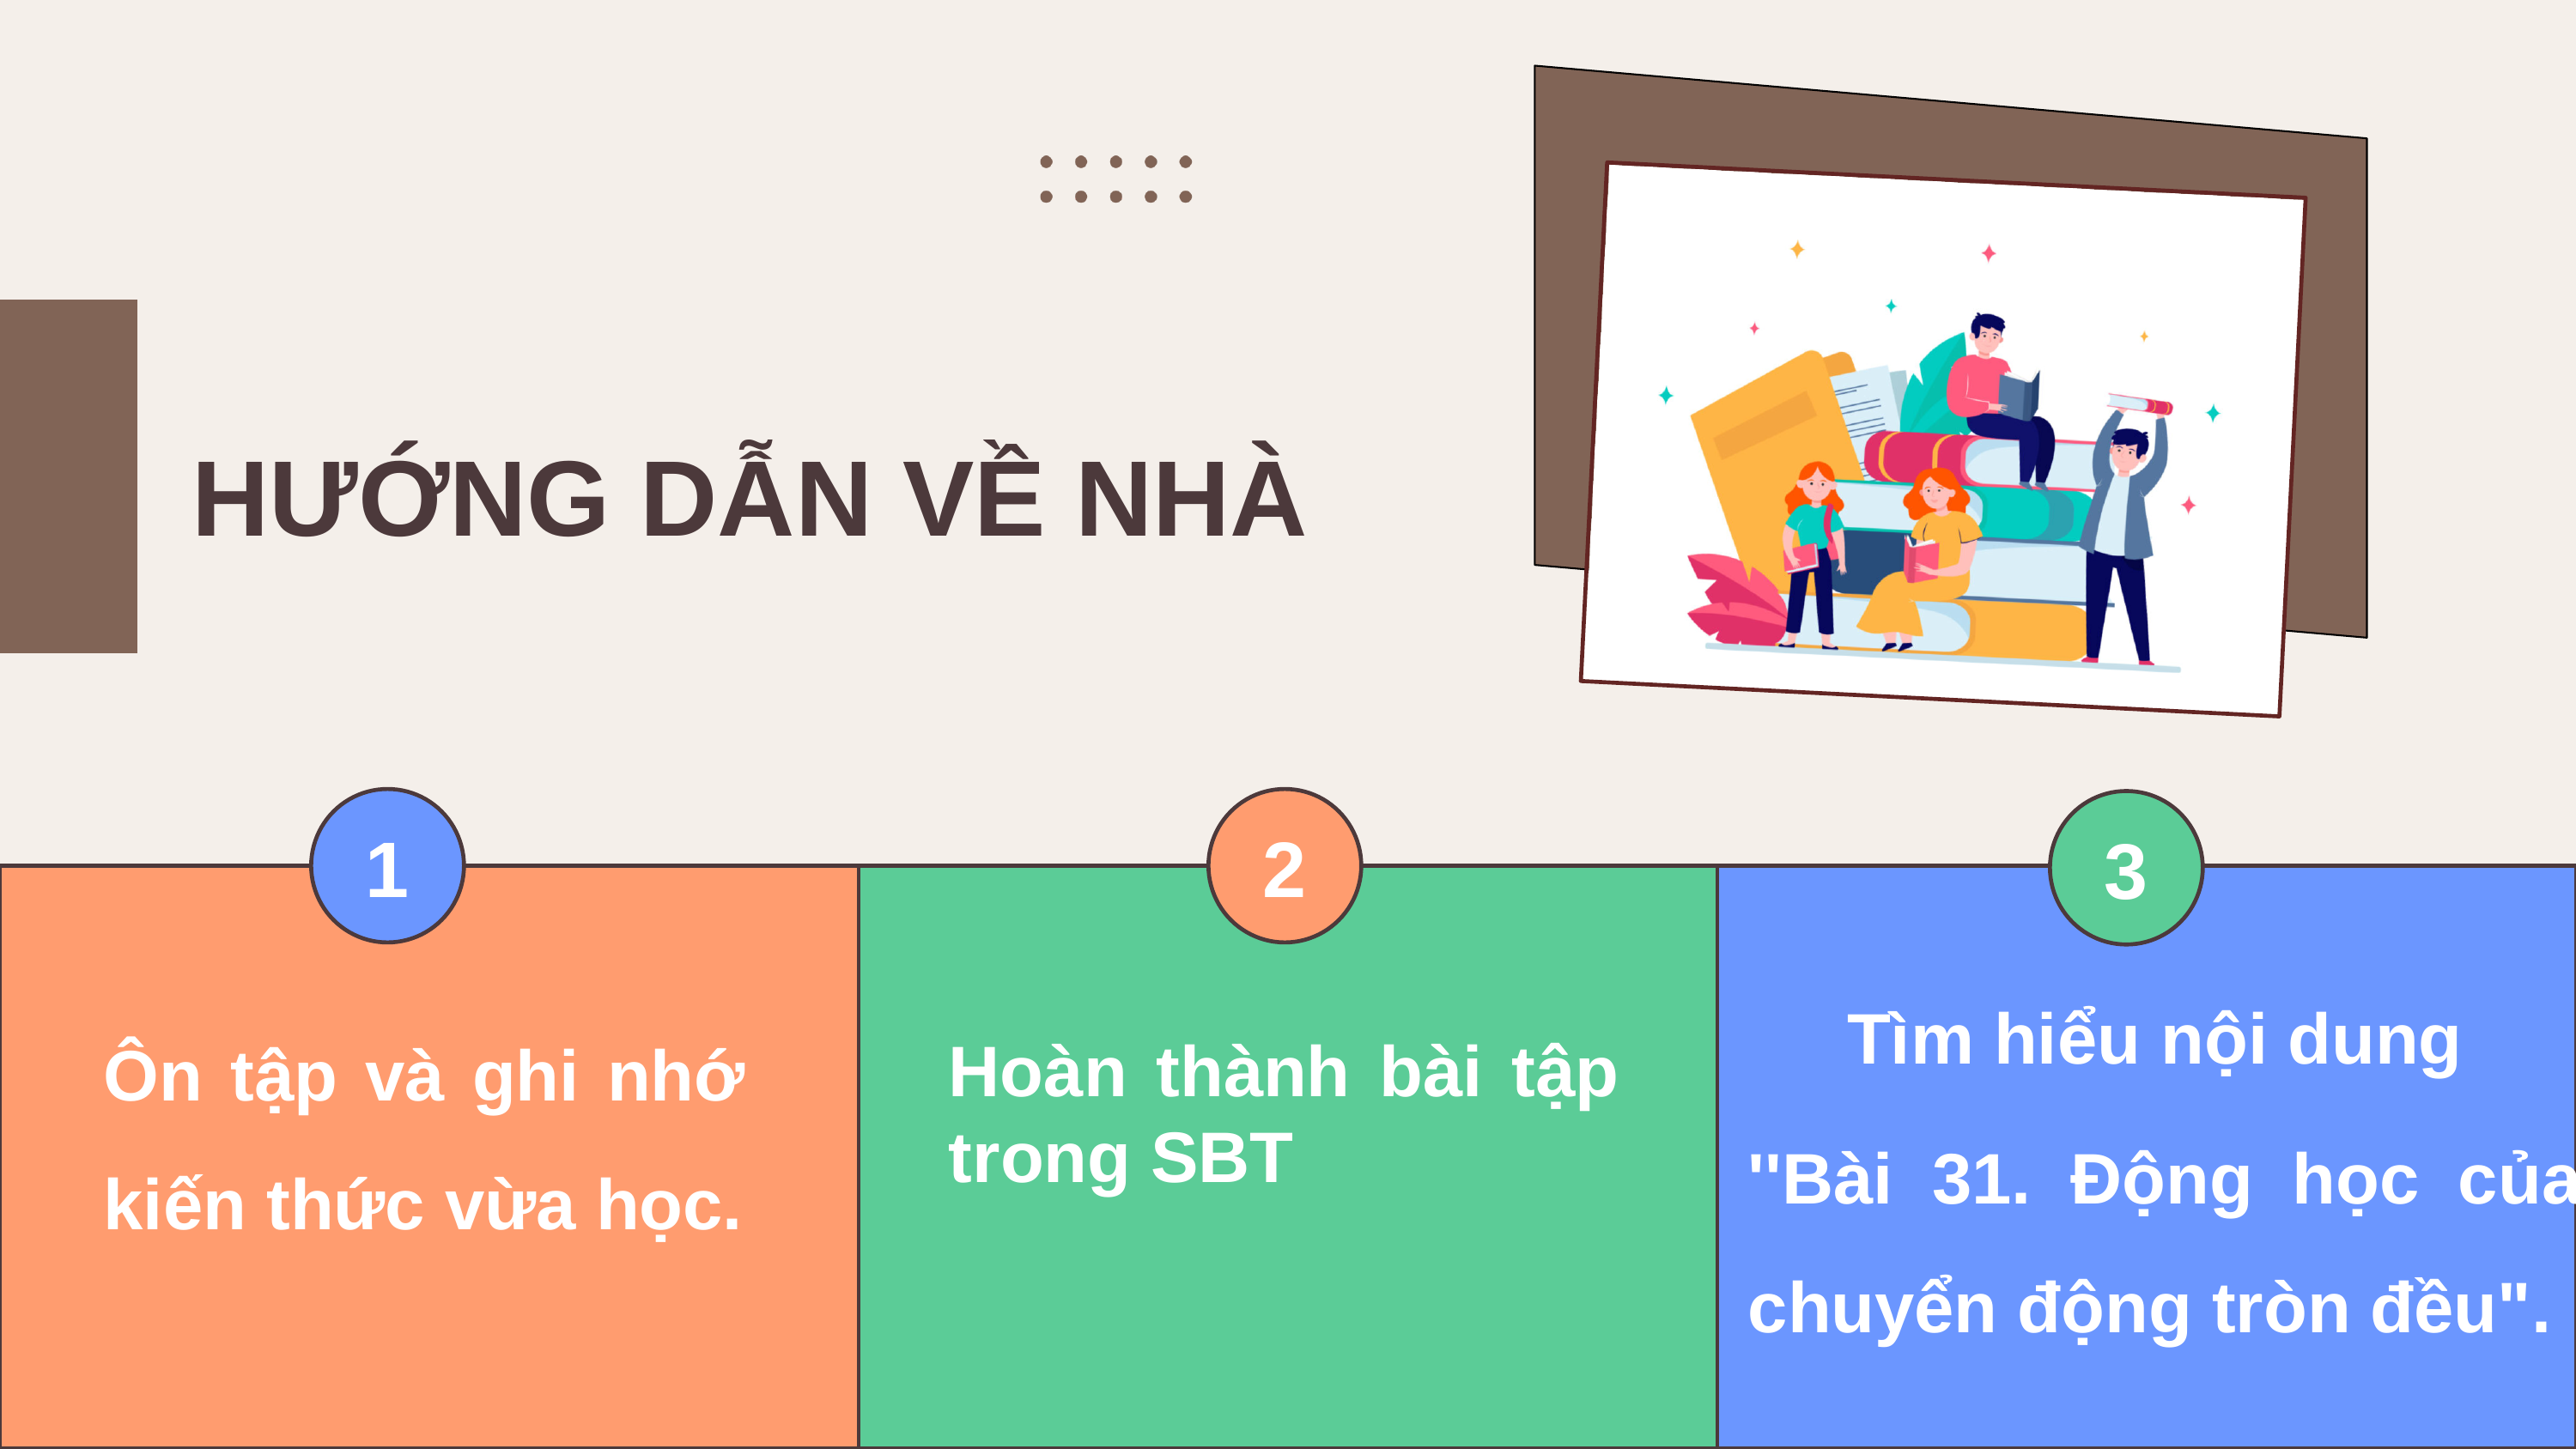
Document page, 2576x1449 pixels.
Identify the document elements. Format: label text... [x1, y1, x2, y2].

text_box [858, 865, 1717, 1449]
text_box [1534, 65, 2367, 639]
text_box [0, 300, 138, 653]
picture [1040, 155, 1195, 209]
text_box 3 [2050, 791, 2203, 945]
text_box 2 [1208, 789, 1362, 943]
text_box [1717, 865, 2576, 1449]
text_box Ôn tập và ghi nhớ kiến thức vừa học. [91, 979, 758, 1251]
text_box HƯỚNG DẪN VỀ NHÀ [179, 358, 1338, 564]
picture [1584, 181, 2292, 714]
text_box [0, 865, 858, 1449]
text_box Hoàn thành bài tập trong SBT [936, 1019, 1631, 1203]
text_box 1 [311, 789, 465, 943]
text_box Tìm hiểu nội dung ''Bài 31. Động học của chuyển động tròn đều". [1735, 943, 2576, 1354]
